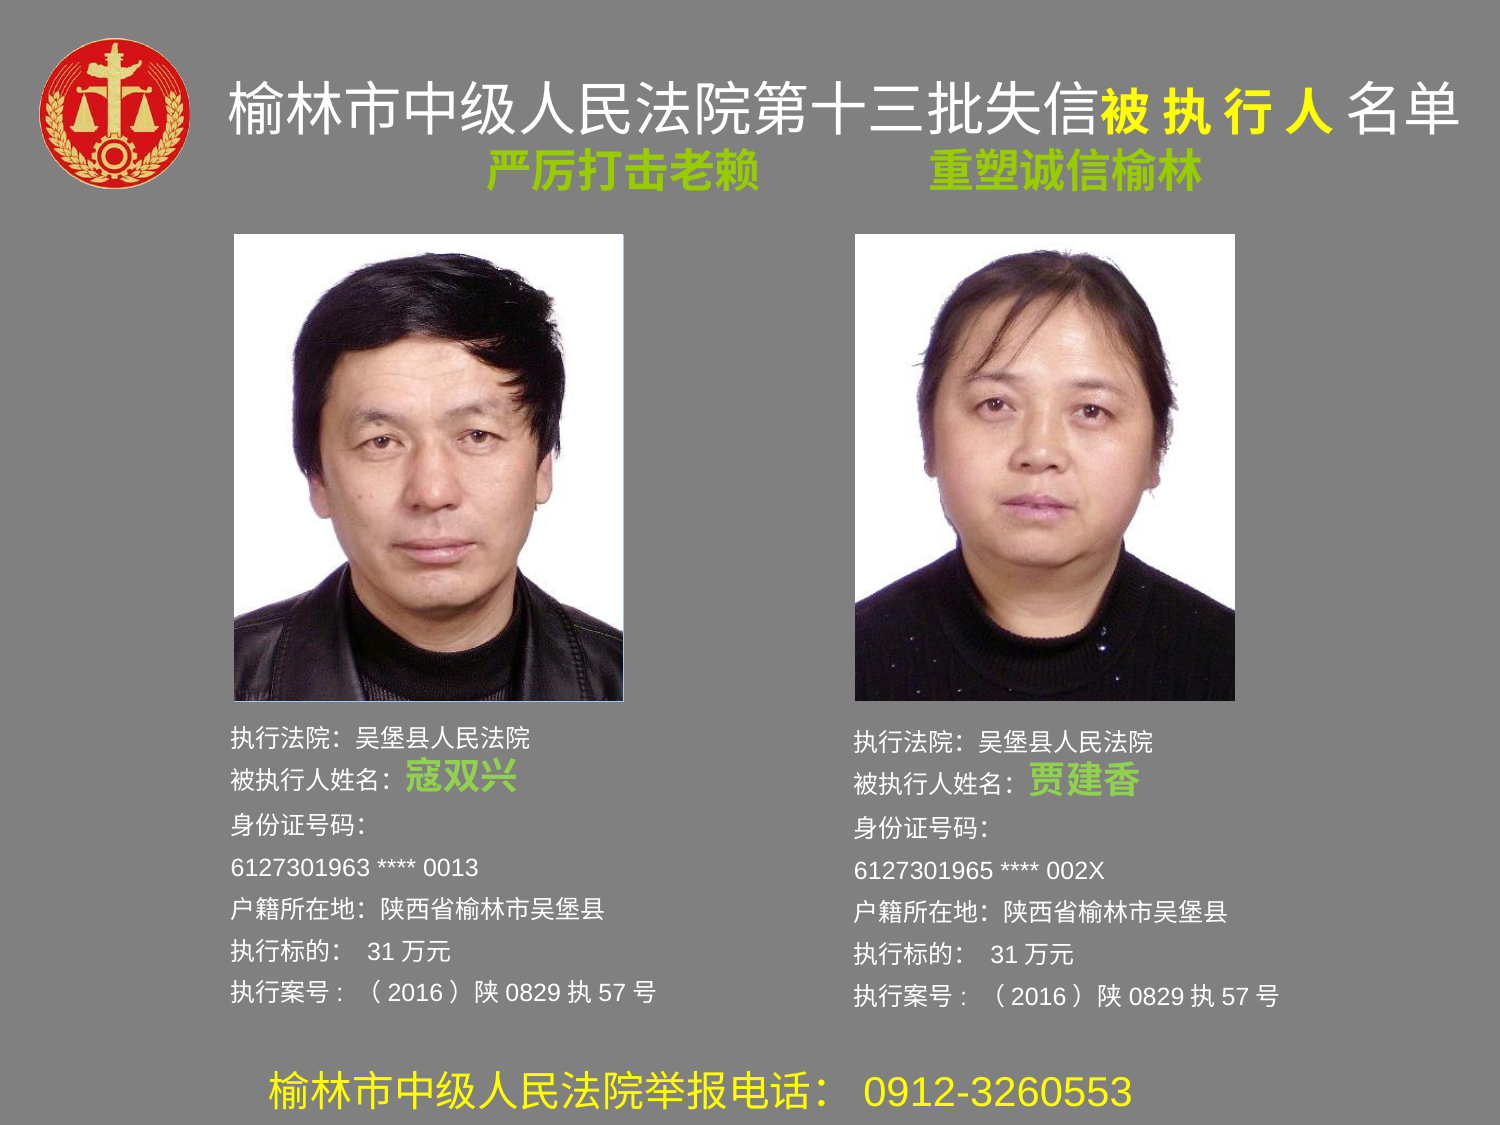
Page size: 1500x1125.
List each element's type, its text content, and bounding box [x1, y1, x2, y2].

text_box 执行法院：吴堡县人民法院 被执行人姓名：寇双兴 身份证号码： 6127301963 **** 0013 户籍所在地：陕西省榆林市吴堡县 执行标的： 31万元 执行案号: （2016）陕0829执57号 [215, 714, 692, 1032]
picture [234, 234, 624, 701]
text_box 执行法院：吴堡县人民法院 被执行人姓名：贾建香 身份证号码： 6127301965 **** 002X 户籍所在地：陕西省榆林市吴堡县 执行标的： 31万元 执行案号: （2016）陕0829执57号 [838, 718, 1316, 1035]
picture [39, 38, 190, 190]
picture [855, 234, 1235, 701]
text_box 榆林市中级人民法院举报电话：0912-3260553 [84, 1066, 1399, 1125]
text_box 榆林市中级人民法院第十三批失信被 执 行 人 名单 严厉打击老赖 重塑诚信榆林 [189, 23, 1500, 245]
